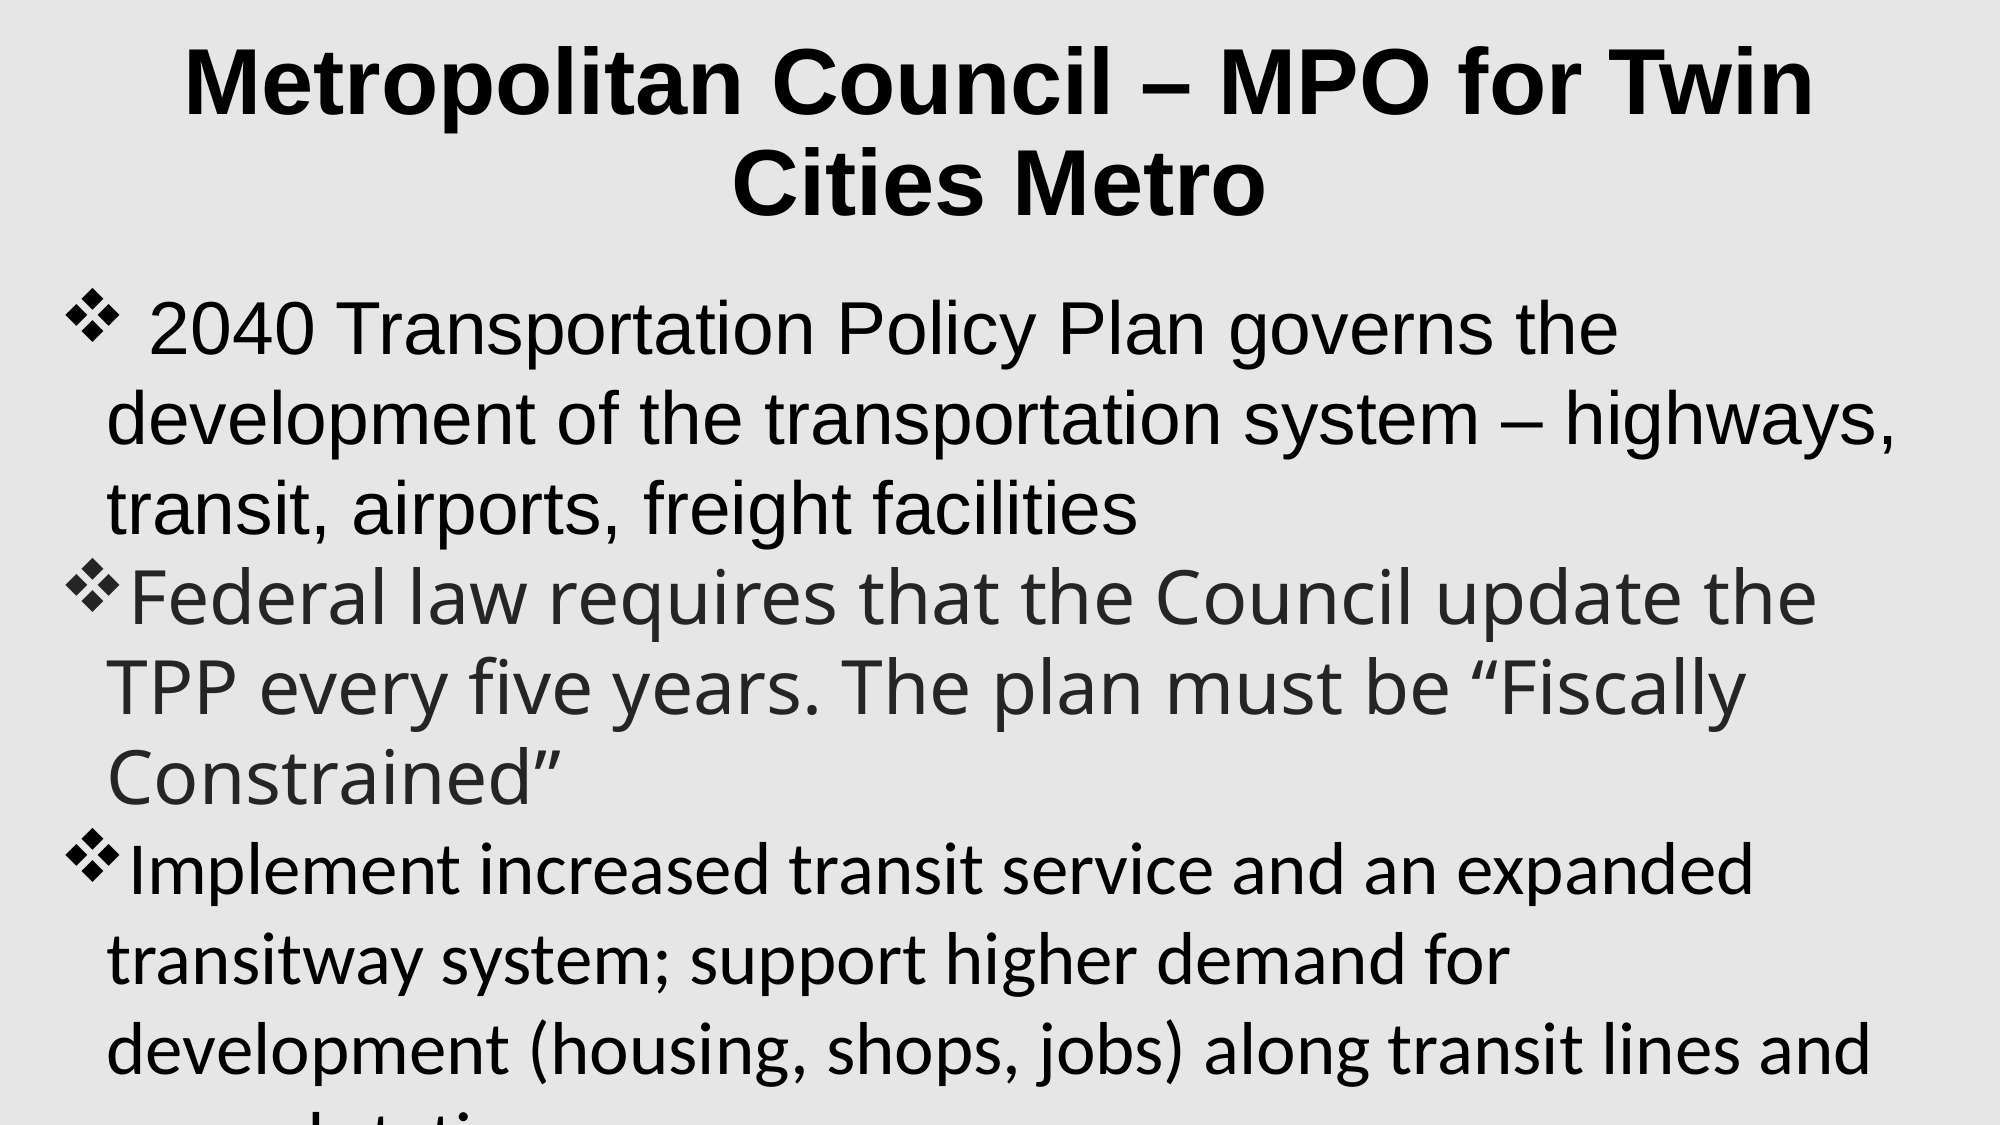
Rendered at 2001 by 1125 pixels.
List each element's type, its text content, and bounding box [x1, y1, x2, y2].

text_box 2040 Transportation Policy Plan governs the development of the transportation system – highways, transit, airports, freight facilities Federal law requires that the Council update the TPP every five years. The plan must be “Fiscally Constrained” Implement increased transit service and an expanded transitway system; support higher demand for development (housing, shops, jobs) along transit lines and around stations [44, 272, 1936, 1125]
title Metropolitan Council – MPO for Twin Cities Metro [137, 25, 1863, 244]
